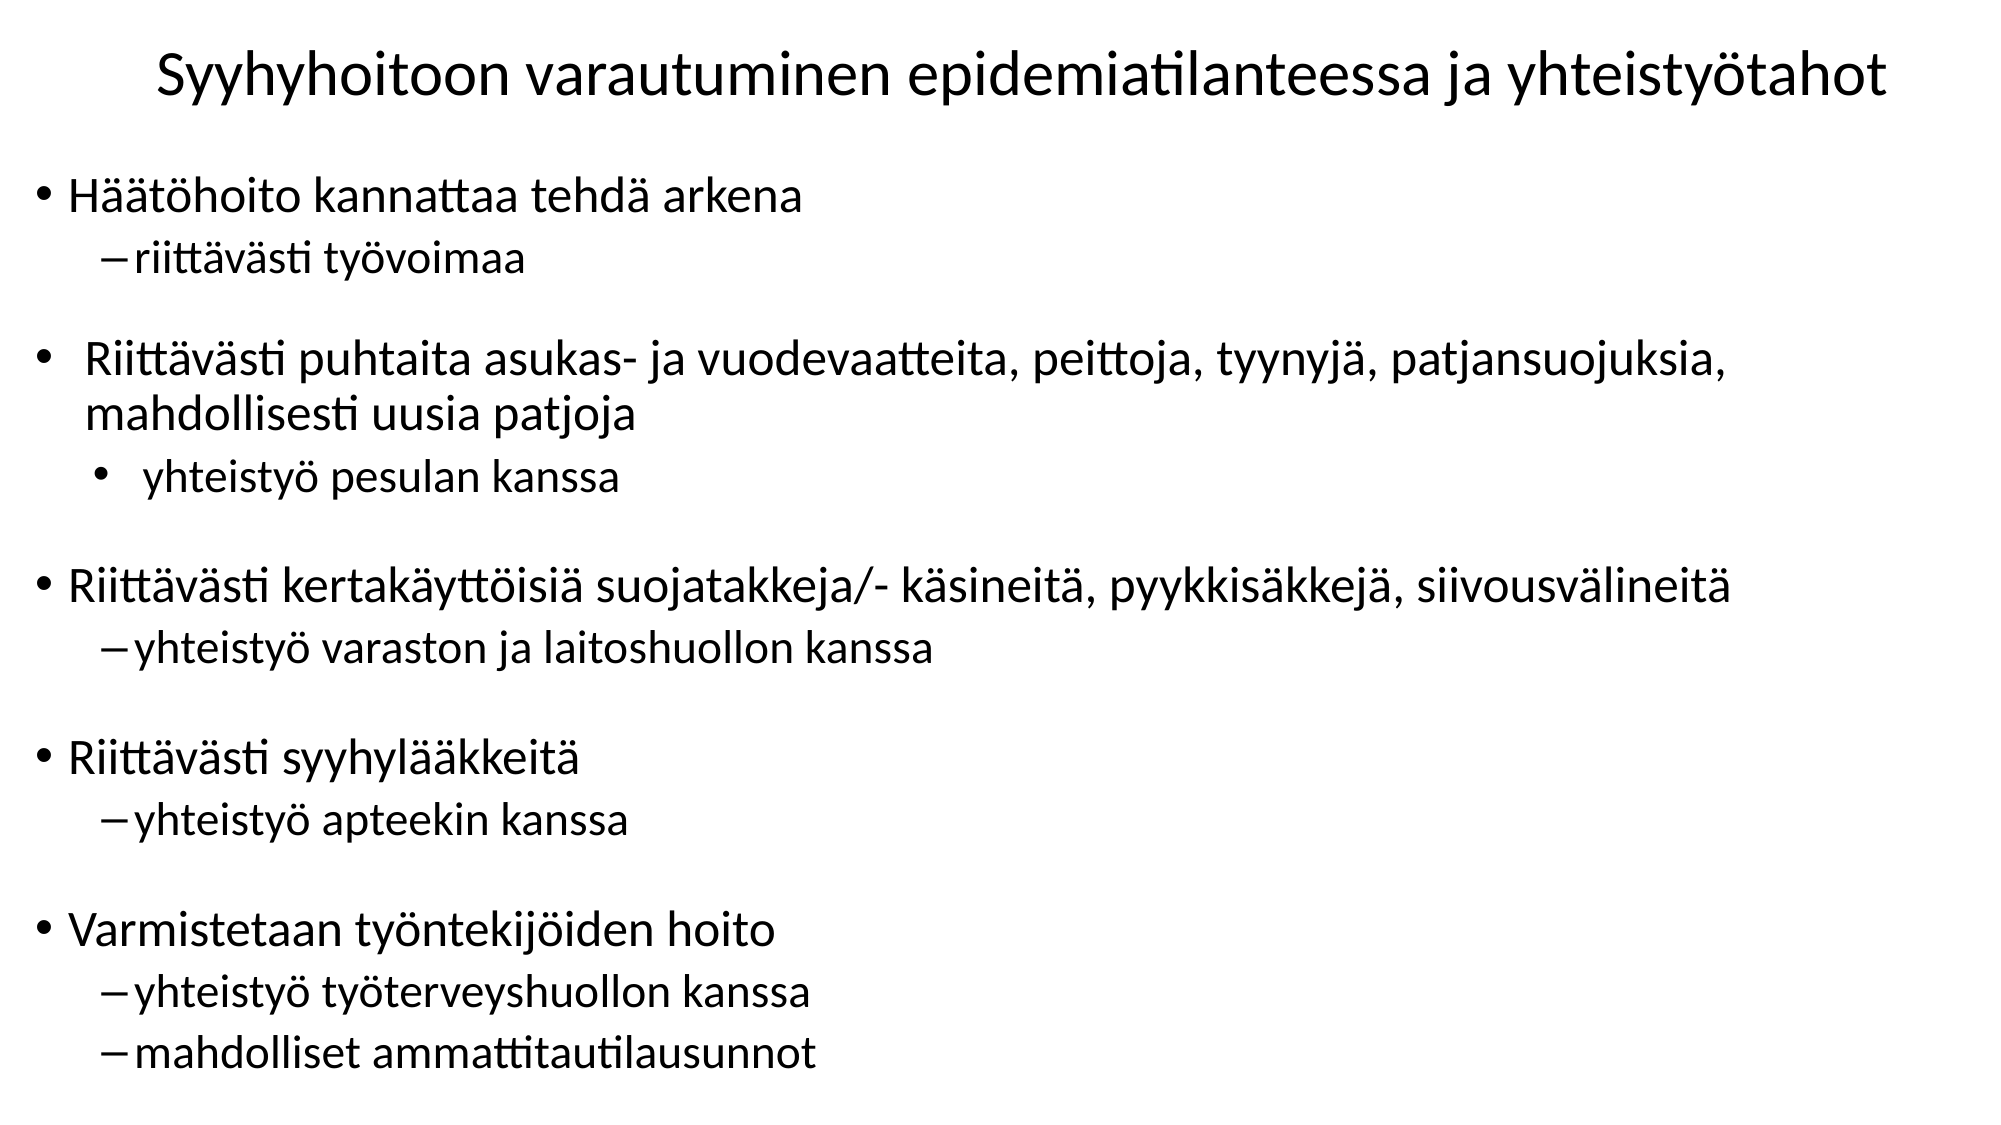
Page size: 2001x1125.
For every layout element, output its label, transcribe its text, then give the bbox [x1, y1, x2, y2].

title Syyhyhoitoon varautuminen epidemiatilanteessa ja yhteistyötahot [141, 19, 1946, 130]
list Häätöhoito kannattaa tehdä arkena riittävästi työvoimaa Riittävästi puhtaita asukas- ja vuodevaatteita, peittoja, tyynyjä, patjansuojuksia, mahdollisesti uusia patjoja yhteistyö pesulan kanssa Riittävästi kertakäyttöisiä suojatakkeja/- käsineitä, pyykkisäkkejä, siivousvälineitä yhteistyö varaston ja laitoshuollon kanssa Riittävästi syyhylääkkeitä yhteistyö apteekin kanssa Varmistetaan työntekijöiden hoito yhteistyö työterveyshuollon kanssa mahdolliset ammattitautilausunnot [20, 160, 1987, 1094]
